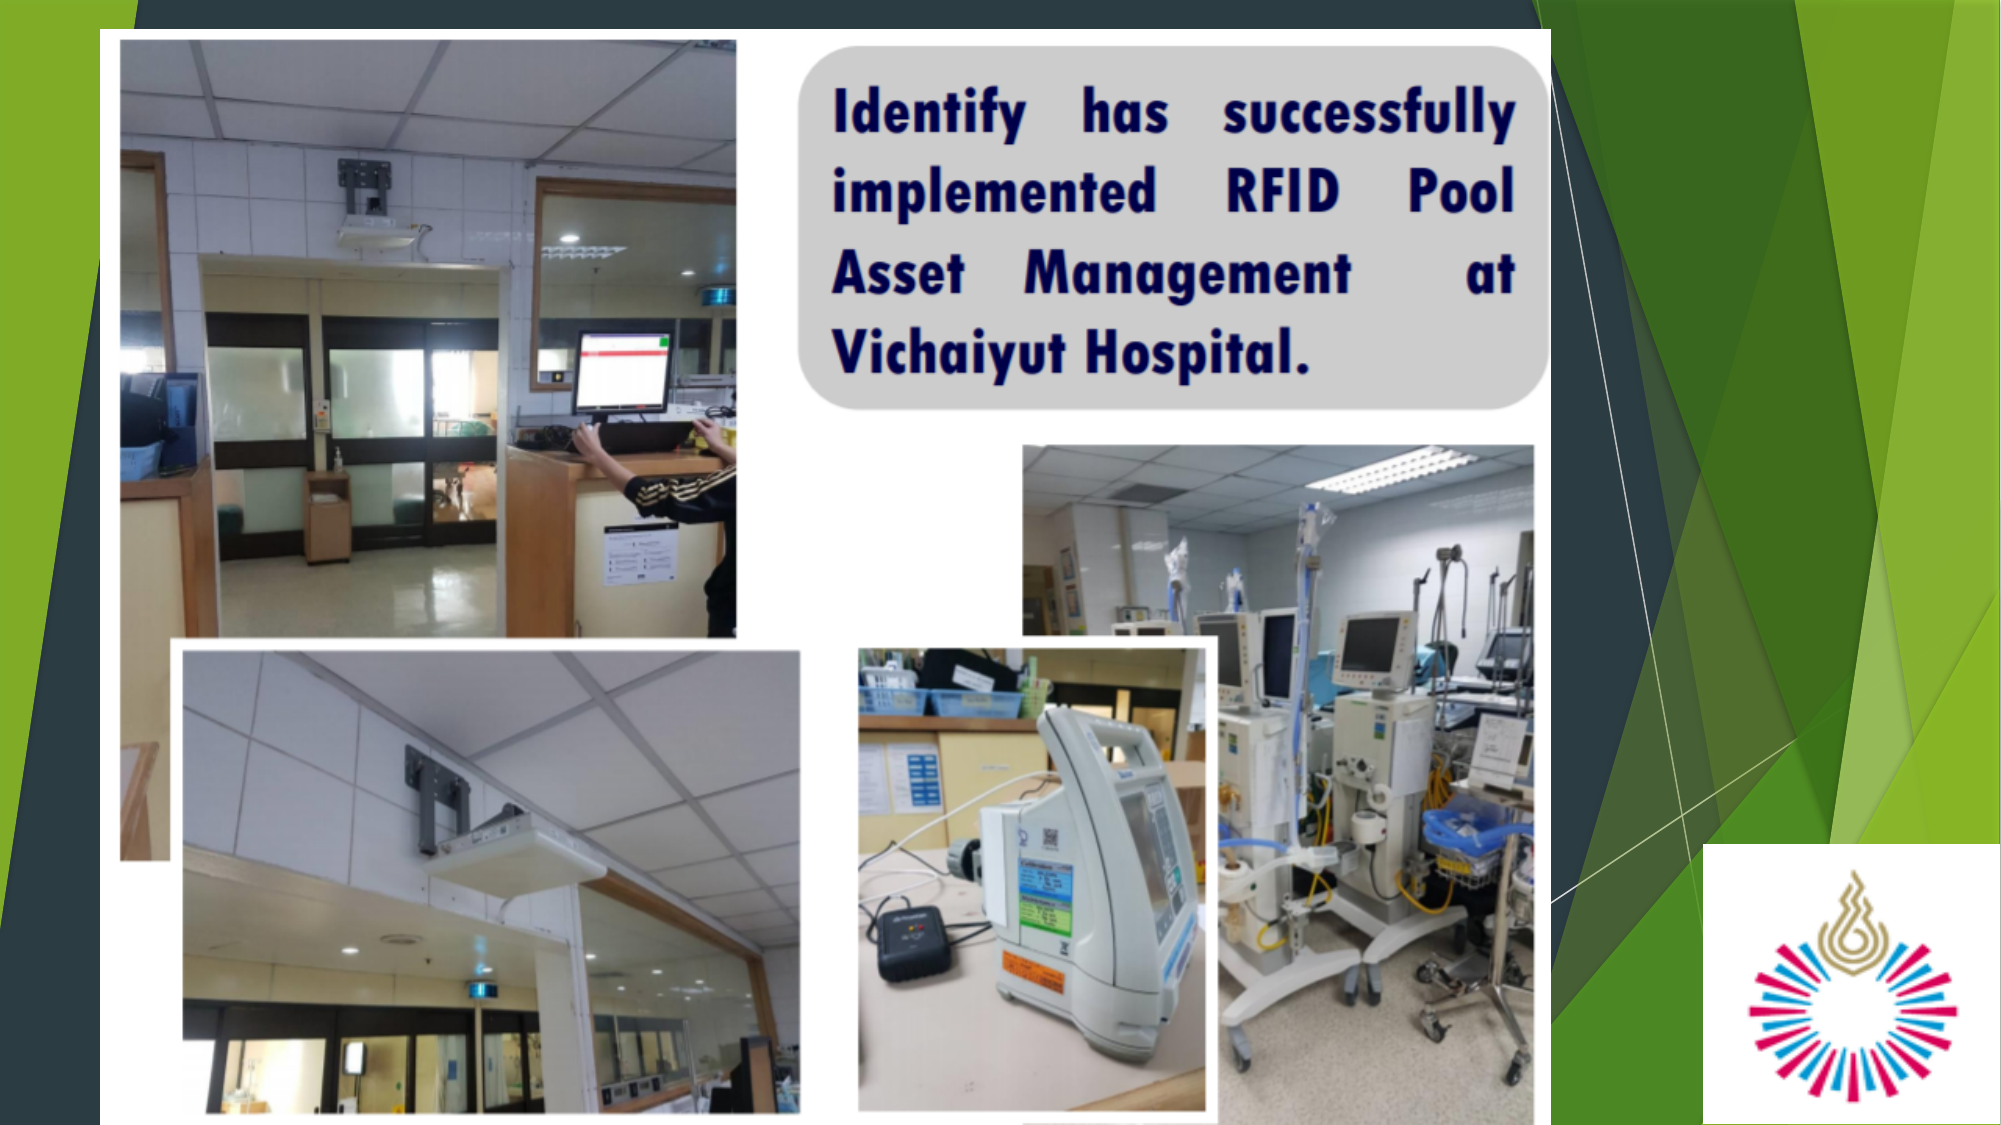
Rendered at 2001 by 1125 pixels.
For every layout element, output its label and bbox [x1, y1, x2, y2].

picture [1703, 844, 2000, 1124]
picture [100, 29, 1552, 1125]
